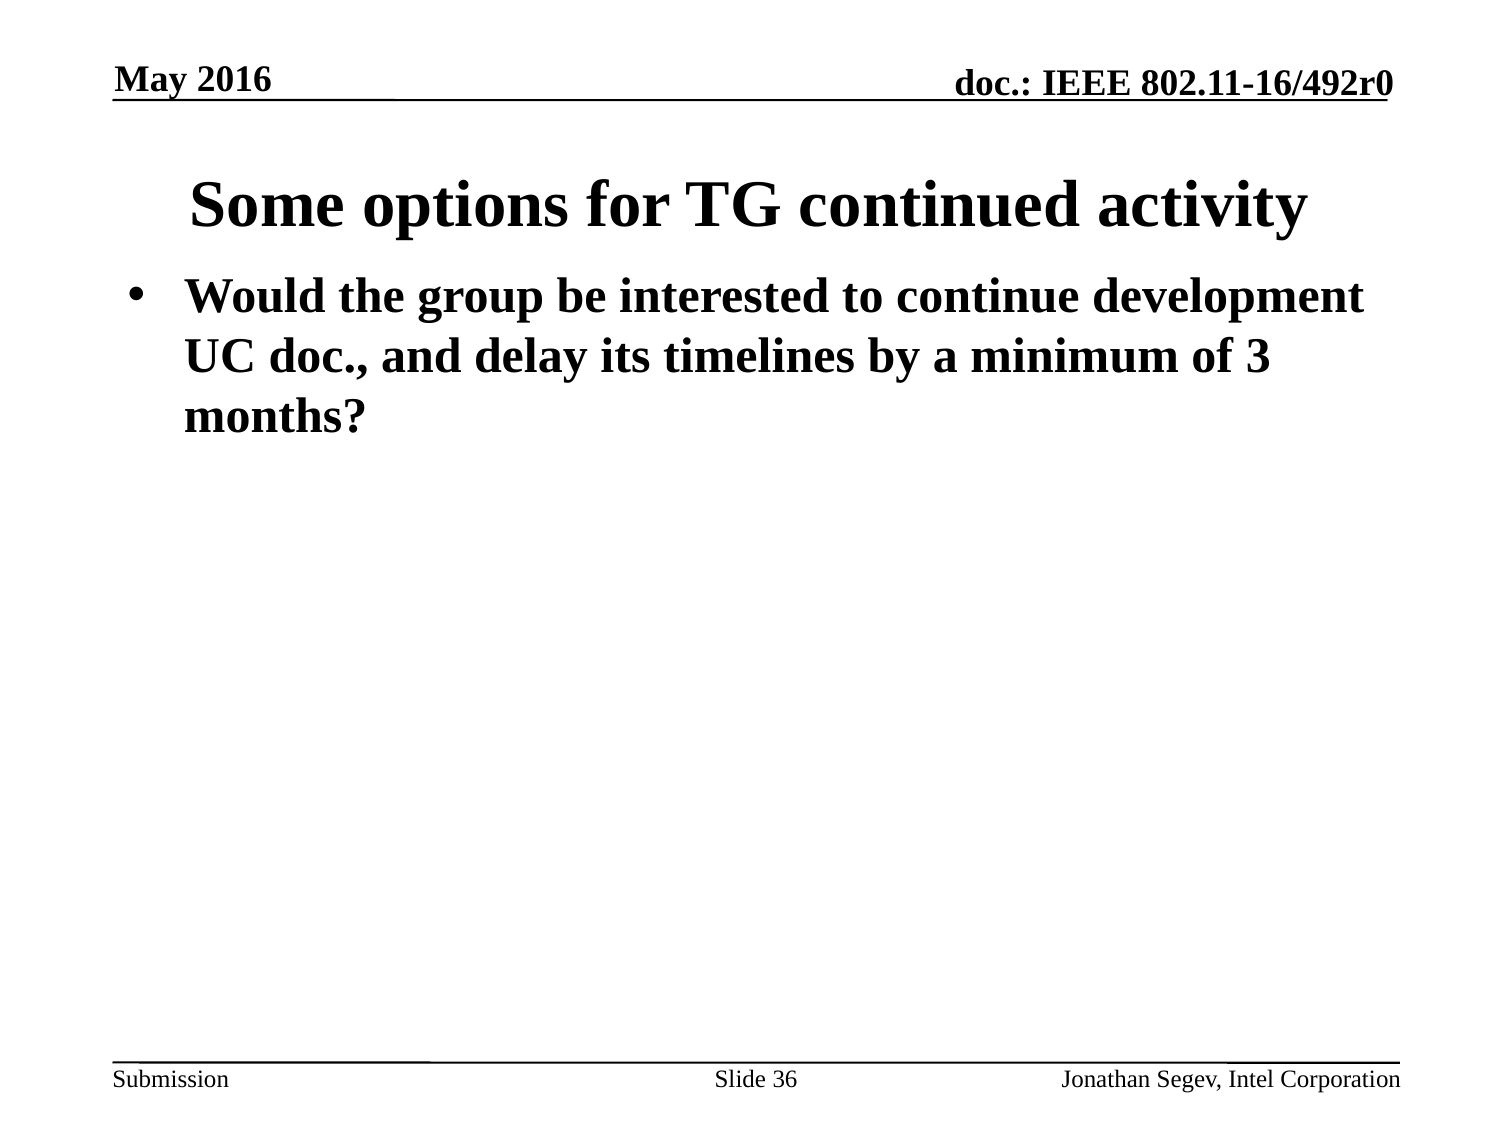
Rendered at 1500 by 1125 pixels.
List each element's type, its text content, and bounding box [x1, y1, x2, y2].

footer Jonathan Segev, Intel Corporation [878, 1061, 1402, 1093]
slide_number Slide 36 [712, 1061, 800, 1123]
title Some options for TG continued activity [112, 112, 1388, 255]
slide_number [114, 54, 423, 100]
list Would the group be interested to continue development UC doc., and delay its timelines by a minimum of 3 months? [112, 255, 1388, 931]
